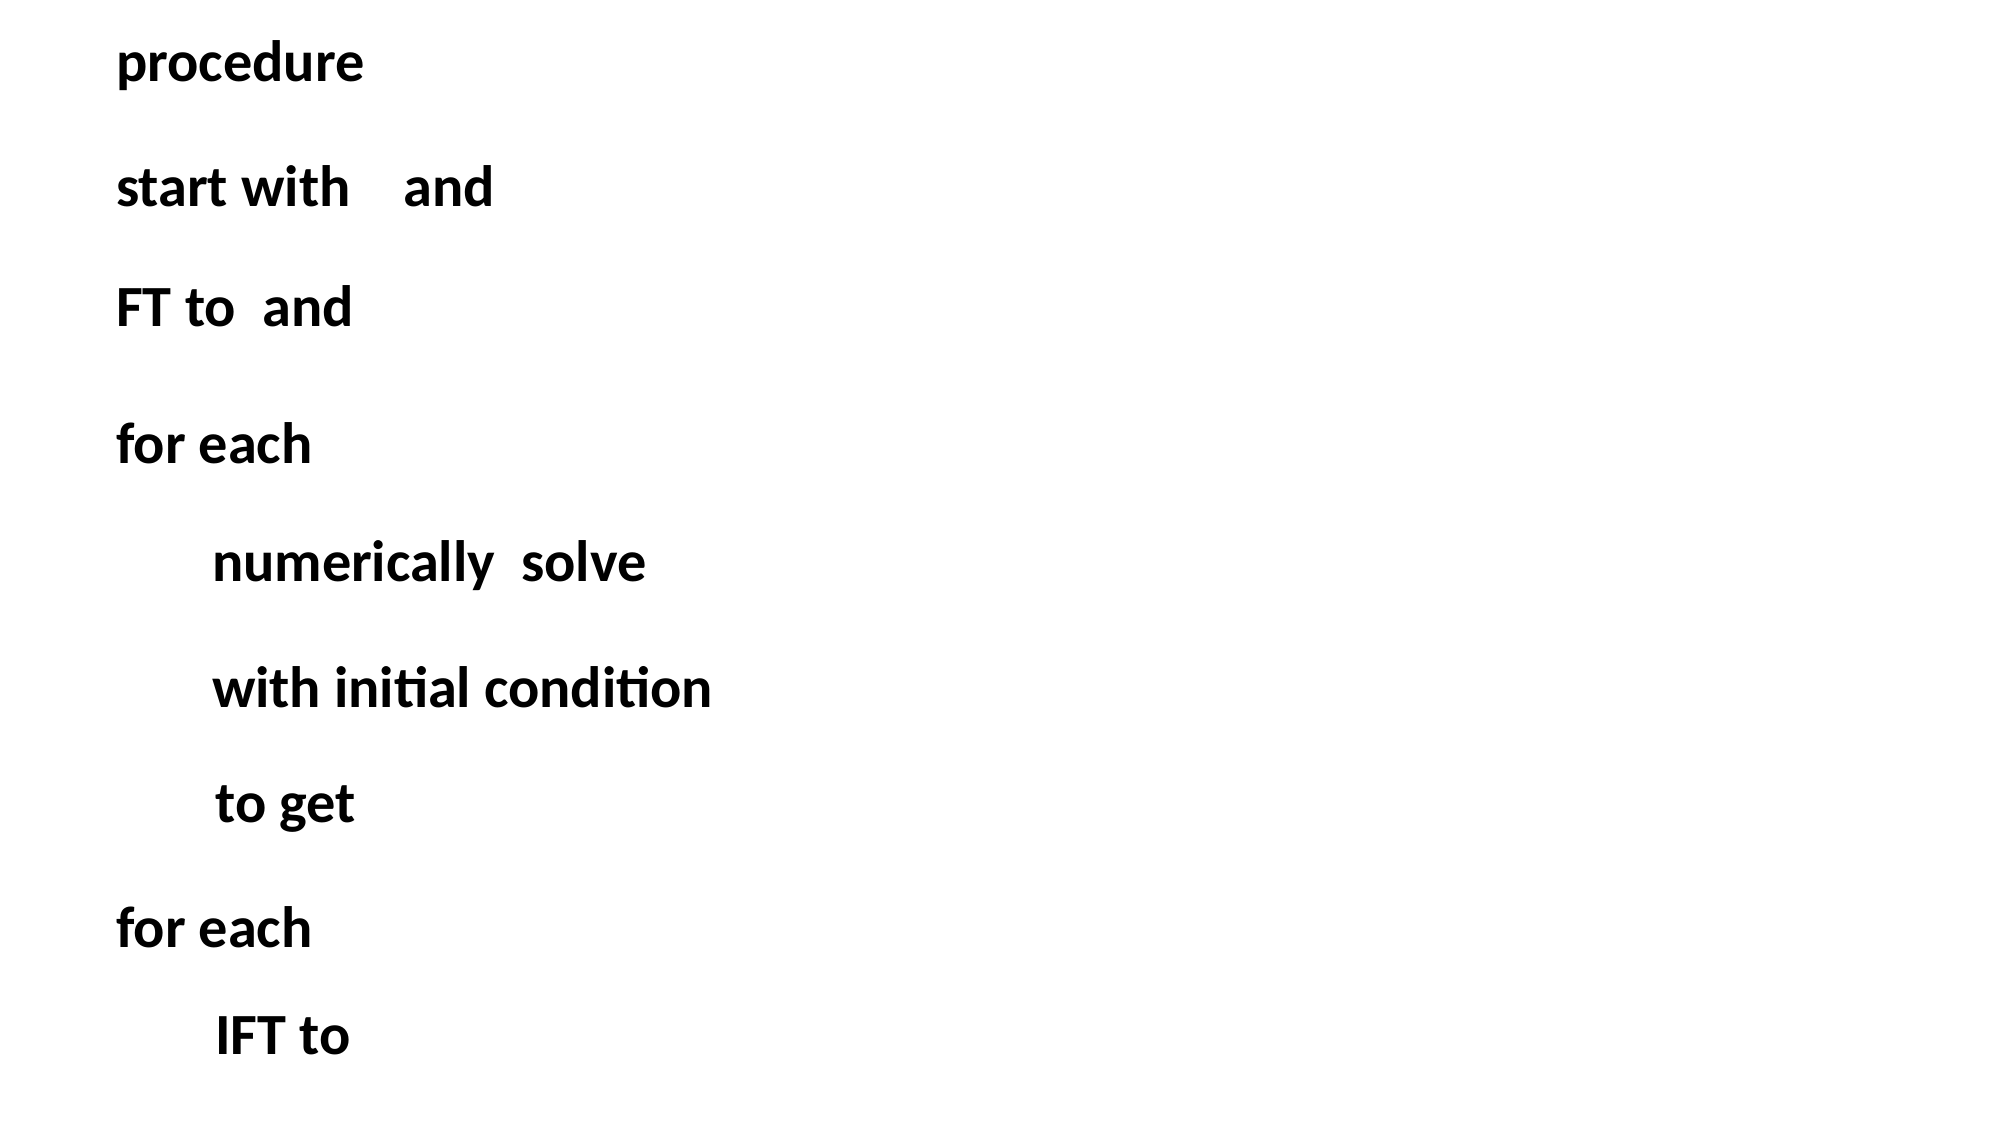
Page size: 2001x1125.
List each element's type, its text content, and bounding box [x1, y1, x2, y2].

text_box procedure [101, 15, 1873, 100]
